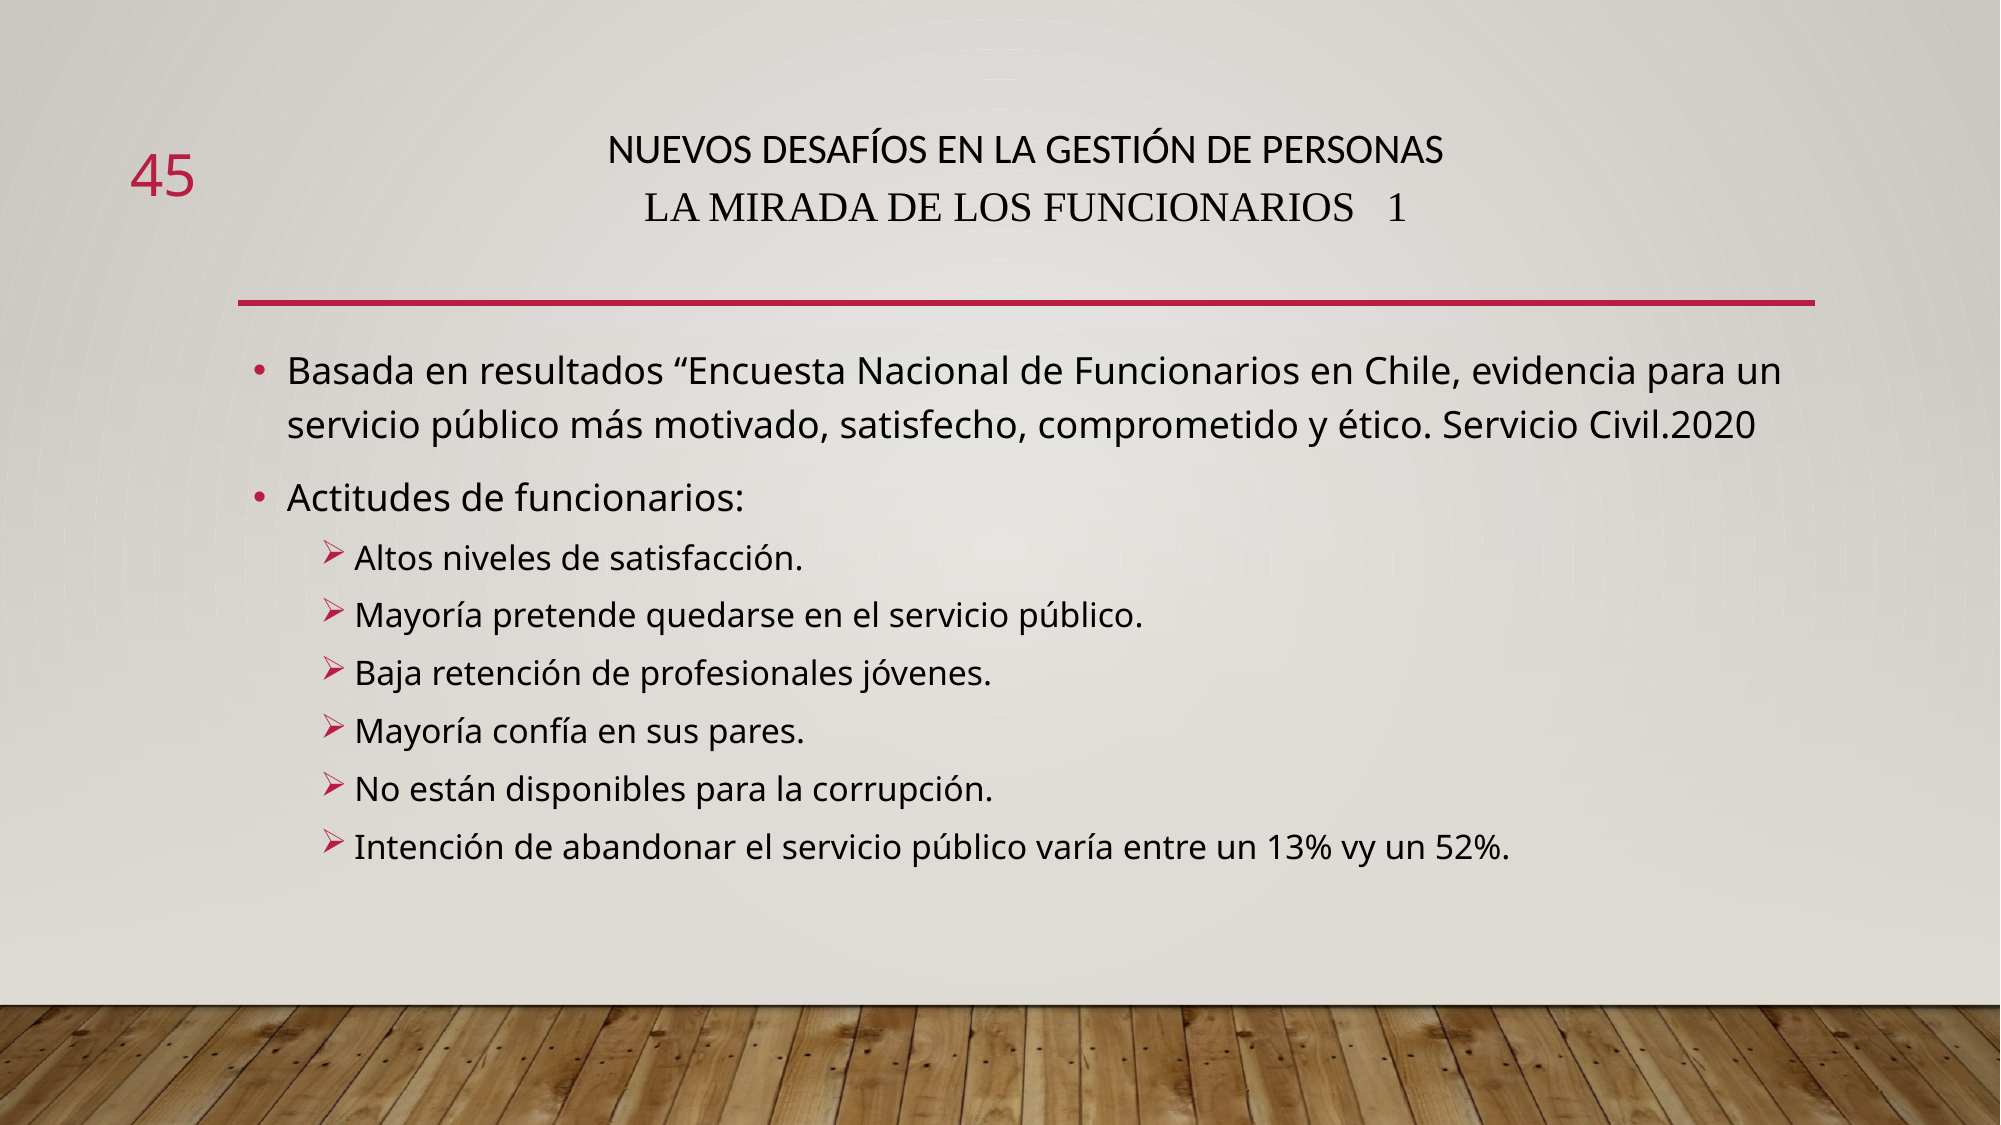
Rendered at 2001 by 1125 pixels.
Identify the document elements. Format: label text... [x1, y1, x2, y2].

title Nuevos desafíos en la gestión de personas La mirada de los funcionarios 1 [217, 106, 1835, 290]
slide_number 45 [78, 131, 212, 214]
picture [0, 1005, 2000, 1125]
list Basada en resultados “Encuesta Nacional de Funcionarios en Chile, evidencia para un servicio público más motivado, satisfecho, comprometido y ético. Servicio Civil.2020 Actitudes de funcionarios: Altos niveles de satisfacción. Mayoría pretende quedarse en el servicio público. Baja retención de profesionales jóvenes. Mayoría confía en sus pares. No están disponibles para la corrupción. Intención de abandonar el servicio público varía entre un 13% vy un 52%. [238, 330, 1814, 897]
